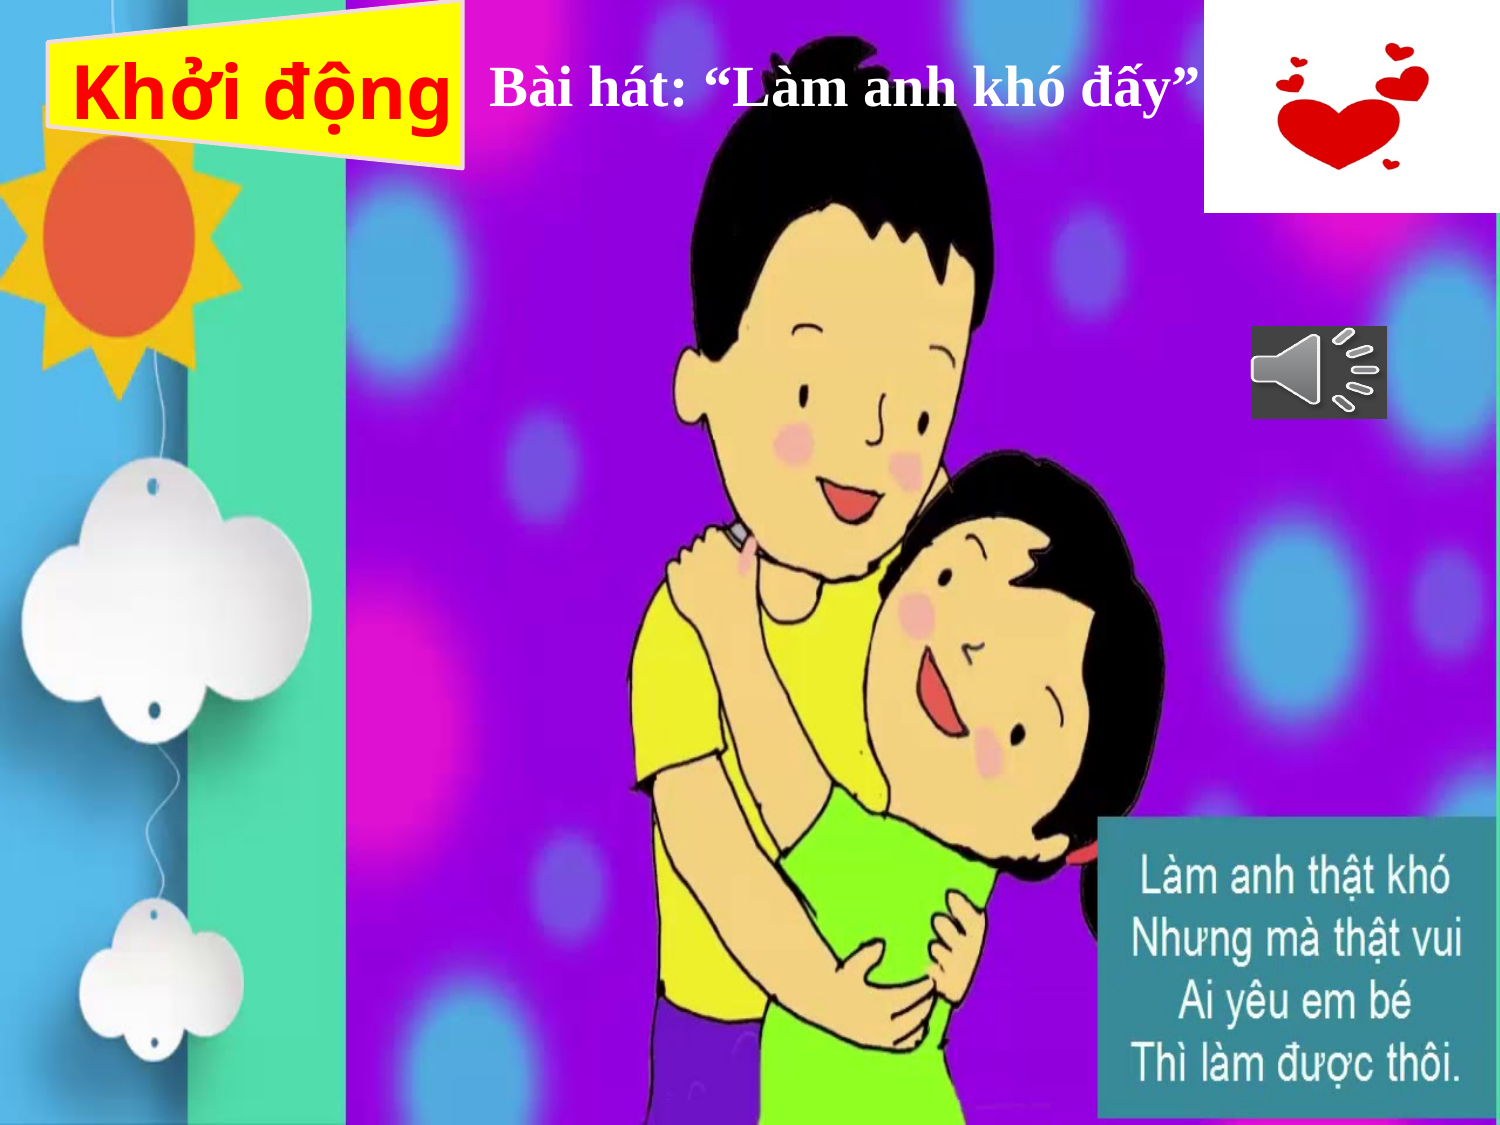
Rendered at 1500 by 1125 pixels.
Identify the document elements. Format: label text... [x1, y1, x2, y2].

title Khởi động [0, 0, 738, 188]
text_box Bài hát: “Làm anh khó đấy” [474, 41, 1199, 126]
picture [0, 0, 1500, 1125]
